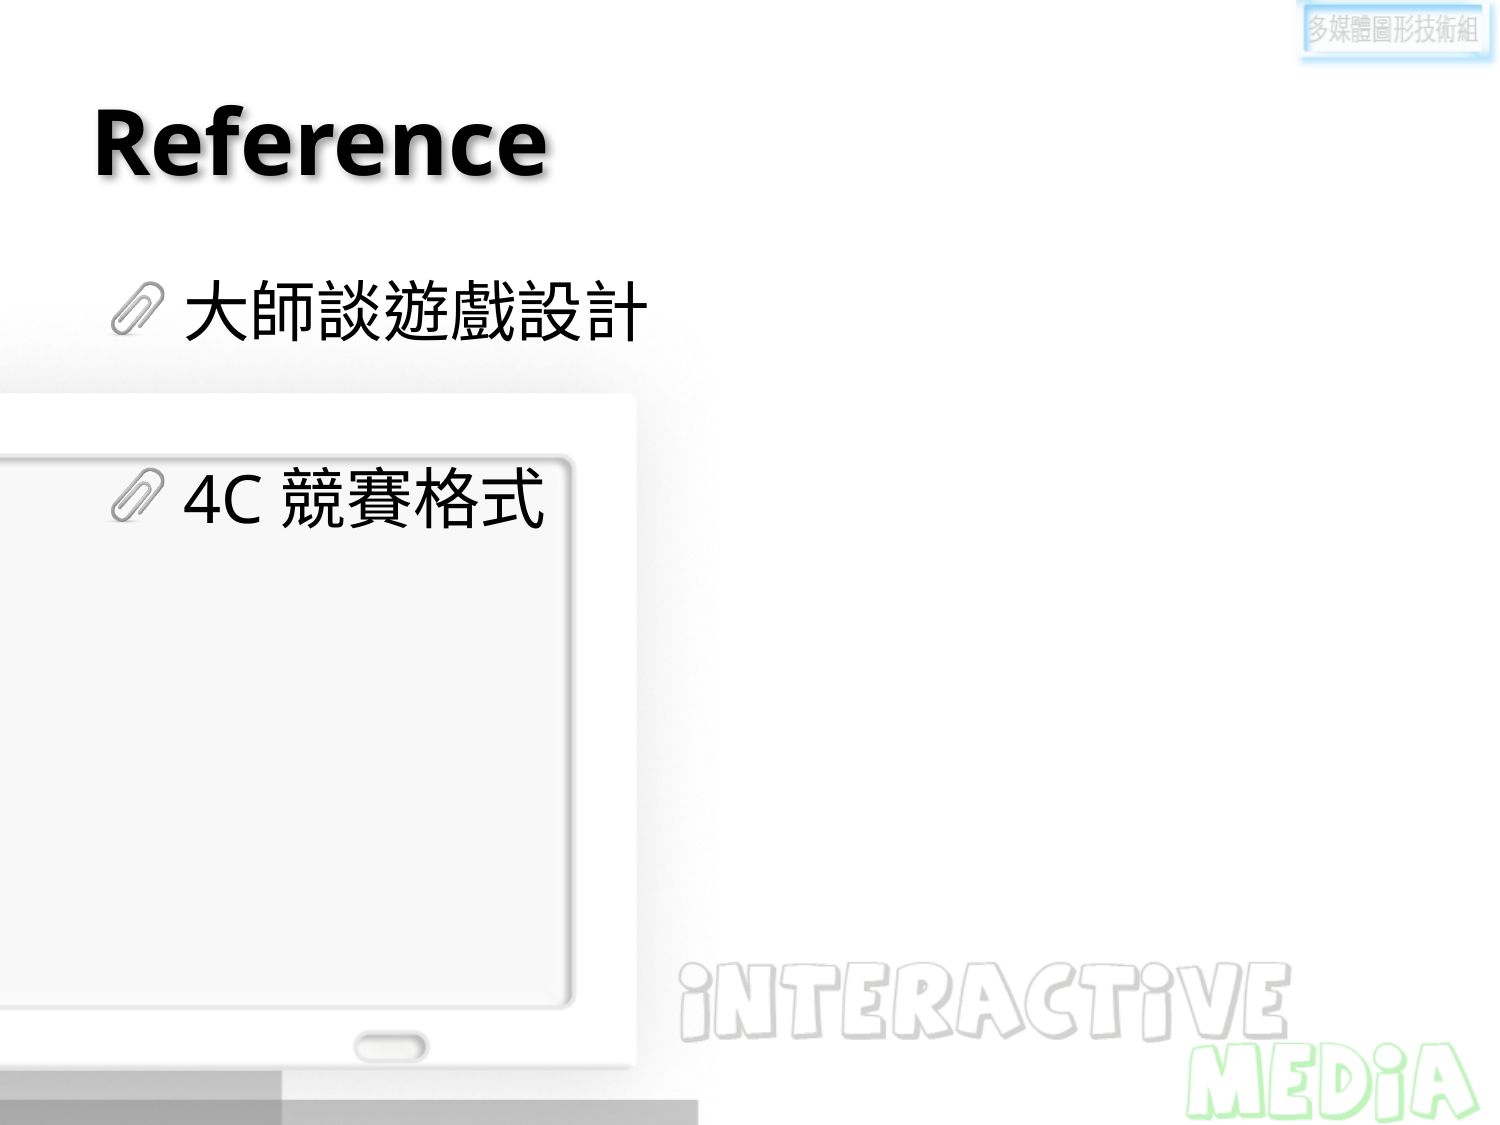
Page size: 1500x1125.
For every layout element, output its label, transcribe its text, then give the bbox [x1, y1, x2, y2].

title Reference [75, 45, 1152, 233]
picture [0, 0, 1500, 1125]
list 大師談遊戲設計 4C競賽格式 [75, 262, 1425, 1005]
